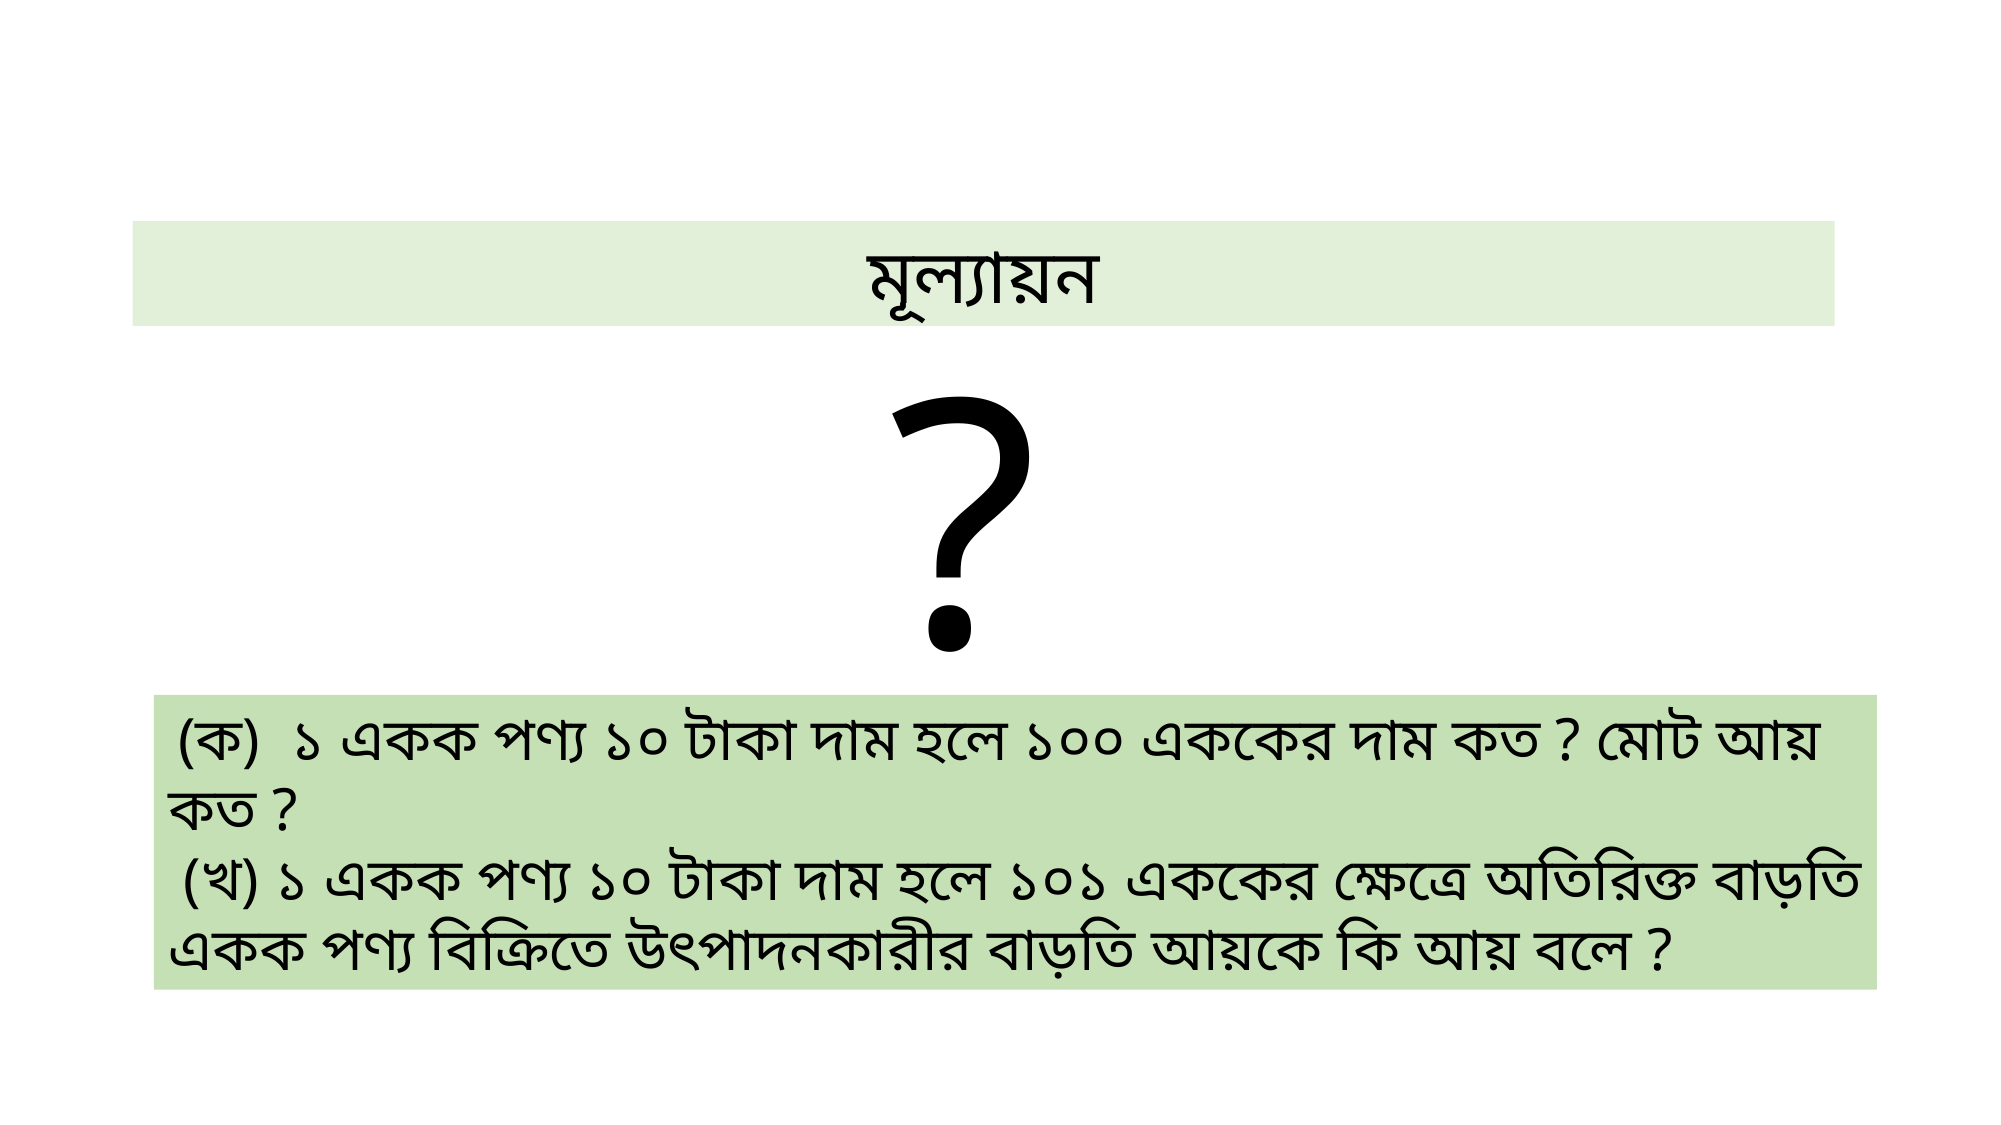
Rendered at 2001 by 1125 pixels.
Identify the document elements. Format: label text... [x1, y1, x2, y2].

text_box মূল্যায়ন [132, 221, 1835, 326]
text_box (ক) ১ একক পণ্য ১০ টাকা দাম হলে ১০০ এককের দাম কত ? মোট আয় কত ? (খ) ১ একক পণ্য ১০ টাকা দাম হলে ১০১ এককের ক্ষেত্রে অতিরিক্ত বাড়তি একক পণ্য বিক্রিতে উৎপাদনকারীর বাড়তি আয়কে কি আয় বলে ? [153, 694, 1877, 990]
text_box ? [874, 293, 1157, 724]
